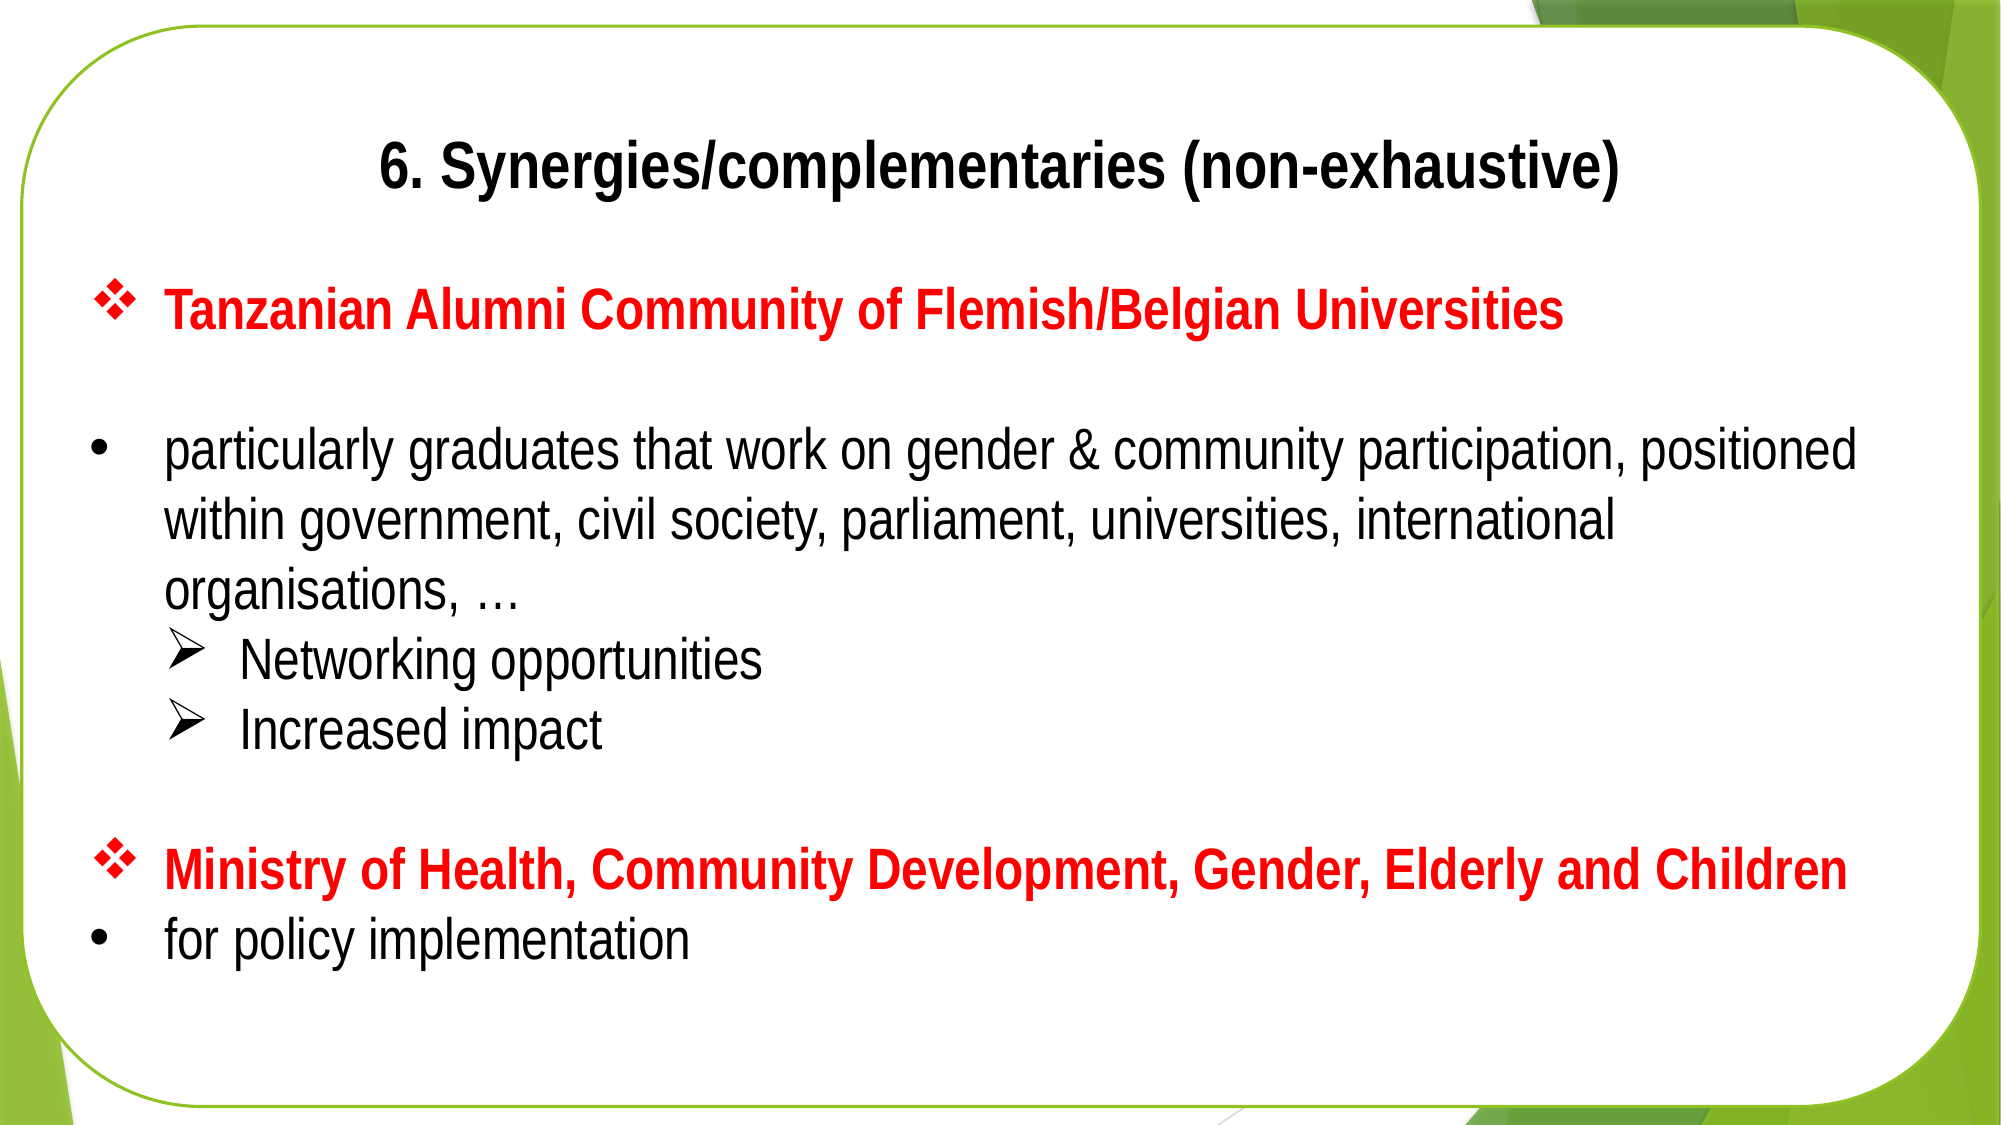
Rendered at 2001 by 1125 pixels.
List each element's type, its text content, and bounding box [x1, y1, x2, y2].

text_box 6. Synergies/complementaries (non-exhaustive) Tanzanian Alumni Community of Flemish/Belgian Universities particularly graduates that work on gender & community participation, positioned within government, civil society, parliament, universities, international organisations, … Networking opportunities Increased impact Ministry of Health, Community Development, Gender, Elderly and Children for policy implementation [20, 24, 1982, 1109]
